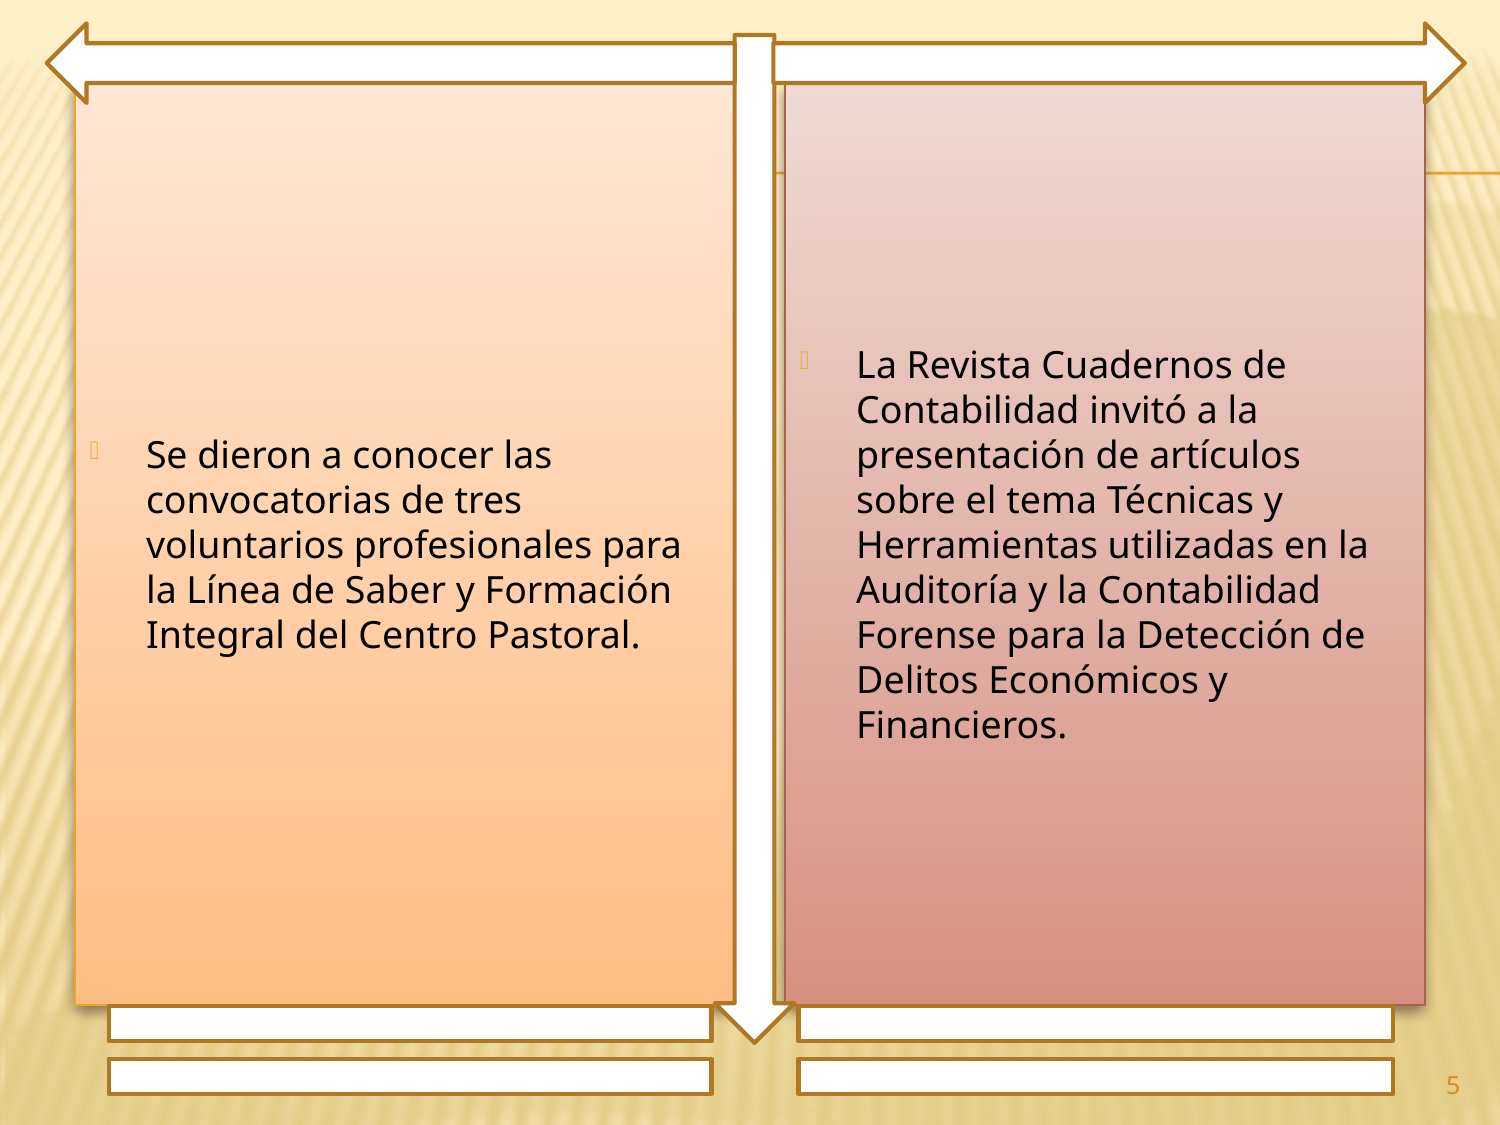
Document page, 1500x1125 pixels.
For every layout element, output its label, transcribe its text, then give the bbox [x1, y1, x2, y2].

list La Revista Cuadernos de Contabilidad invitó a la presentación de artículos sobre el tema Técnicas y Herramientas utilizadas en la Auditoría y la Contabilidad Forense para la Detección de Delitos Económicos y Financieros. [784, 86, 1426, 1006]
text_box [771, 21, 1467, 105]
text_box [107, 1004, 714, 1043]
text_box [796, 1057, 1395, 1096]
slide_number 5 [1350, 1062, 1475, 1103]
text_box [796, 1004, 1395, 1043]
text_box [107, 1057, 714, 1096]
text_box [44, 21, 737, 105]
text_box [712, 32, 797, 1046]
list Se dieron a conocer las convocatorias de tres voluntarios profesionales para la Línea de Saber y Formación Integral del Centro Pastoral. [74, 86, 732, 1006]
